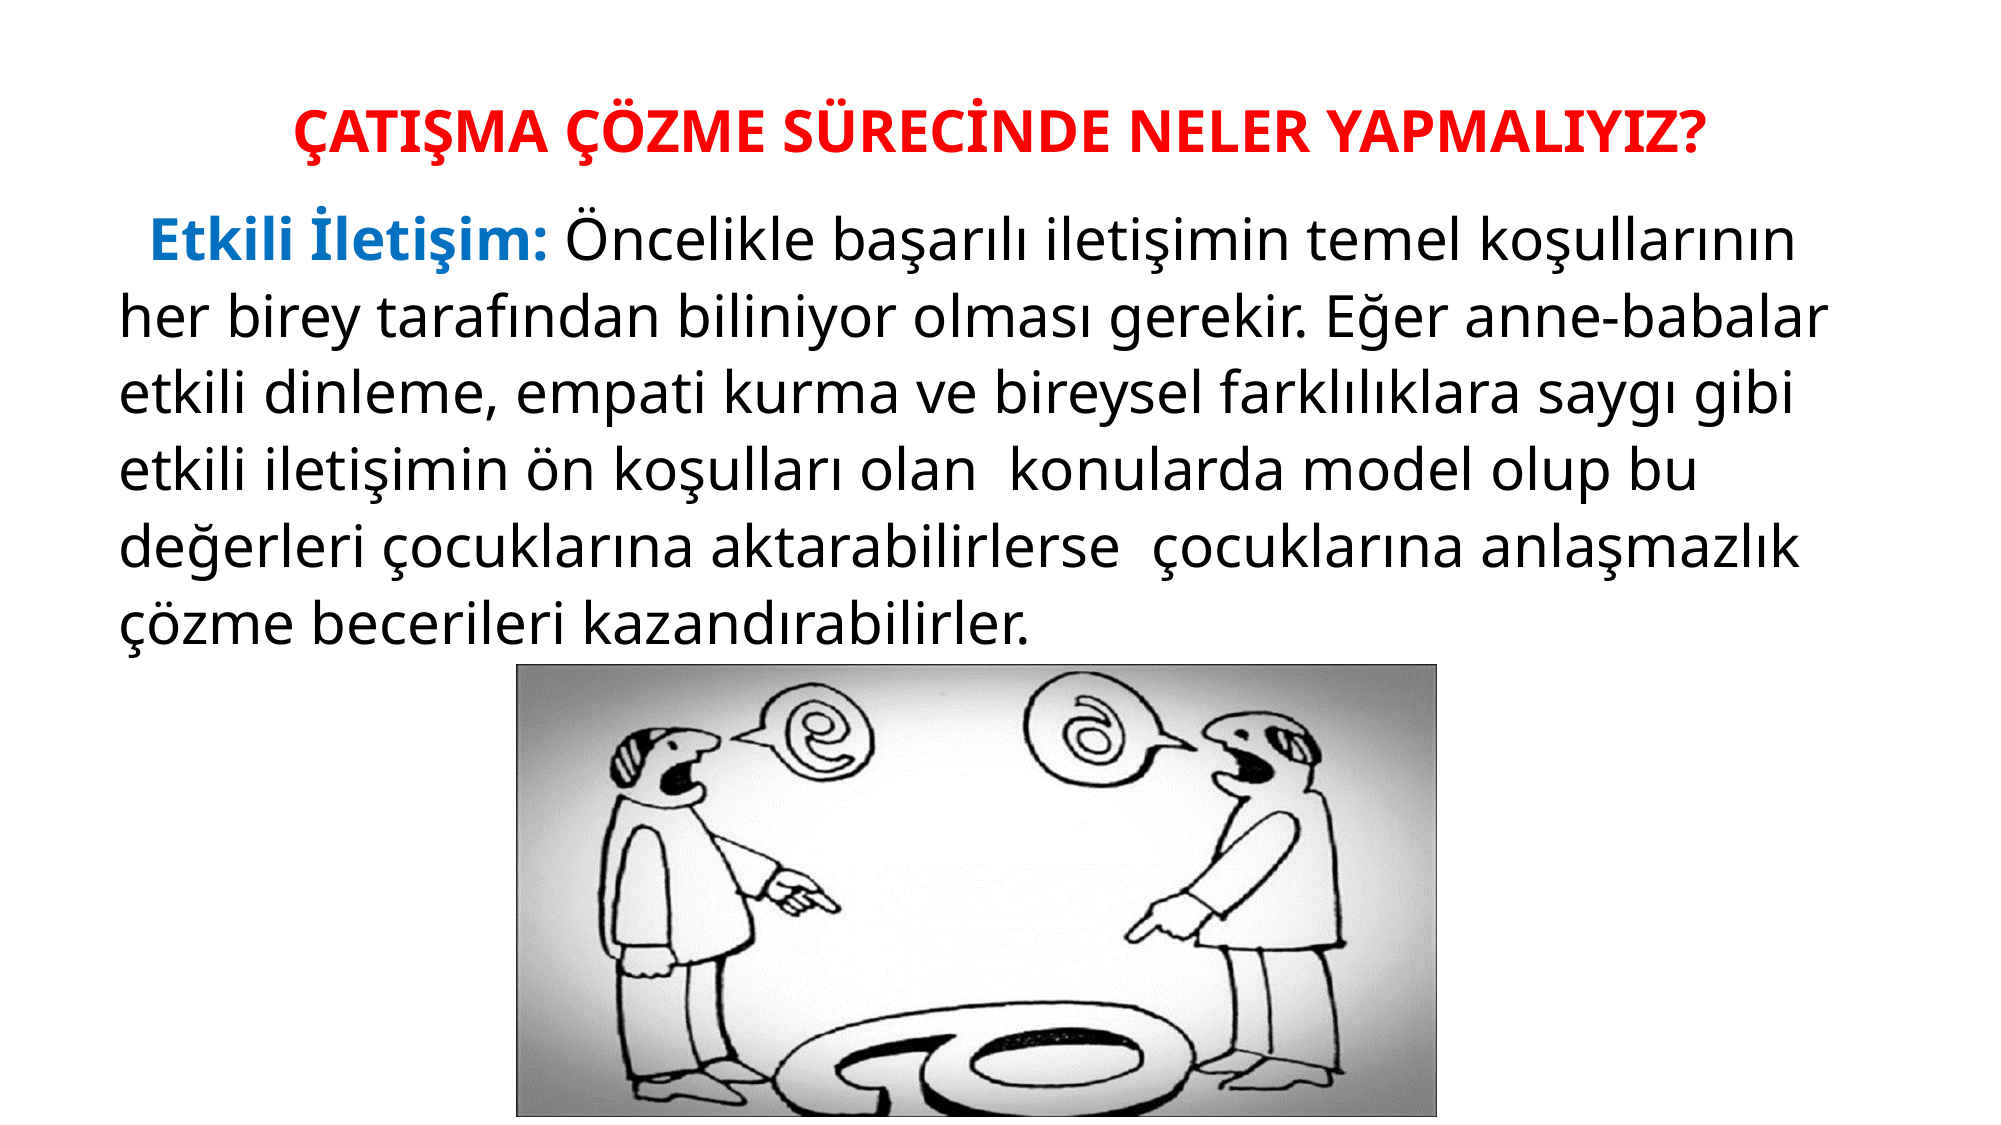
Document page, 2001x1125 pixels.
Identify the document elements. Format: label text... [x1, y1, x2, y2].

list Etkili İletişim: Öncelikle başarılı iletişimin temel koşullarının her birey tarafından biliniyor olması gerekir. Eğer anne-babalar etkili dinleme, empati kurma ve bireysel farklılıklara saygı gibi etkili iletişimin ön koşulları olan konularda model olup bu değerleri çocuklarına aktarabilirlerse çocuklarına anlaşmazlık çözme becerileri kazandırabilirler. [103, 187, 1897, 902]
title ÇATIŞMA ÇÖZME SÜRECİNDE NELER YAPMALIYIZ? [137, 59, 1863, 187]
picture [516, 664, 1437, 1117]
